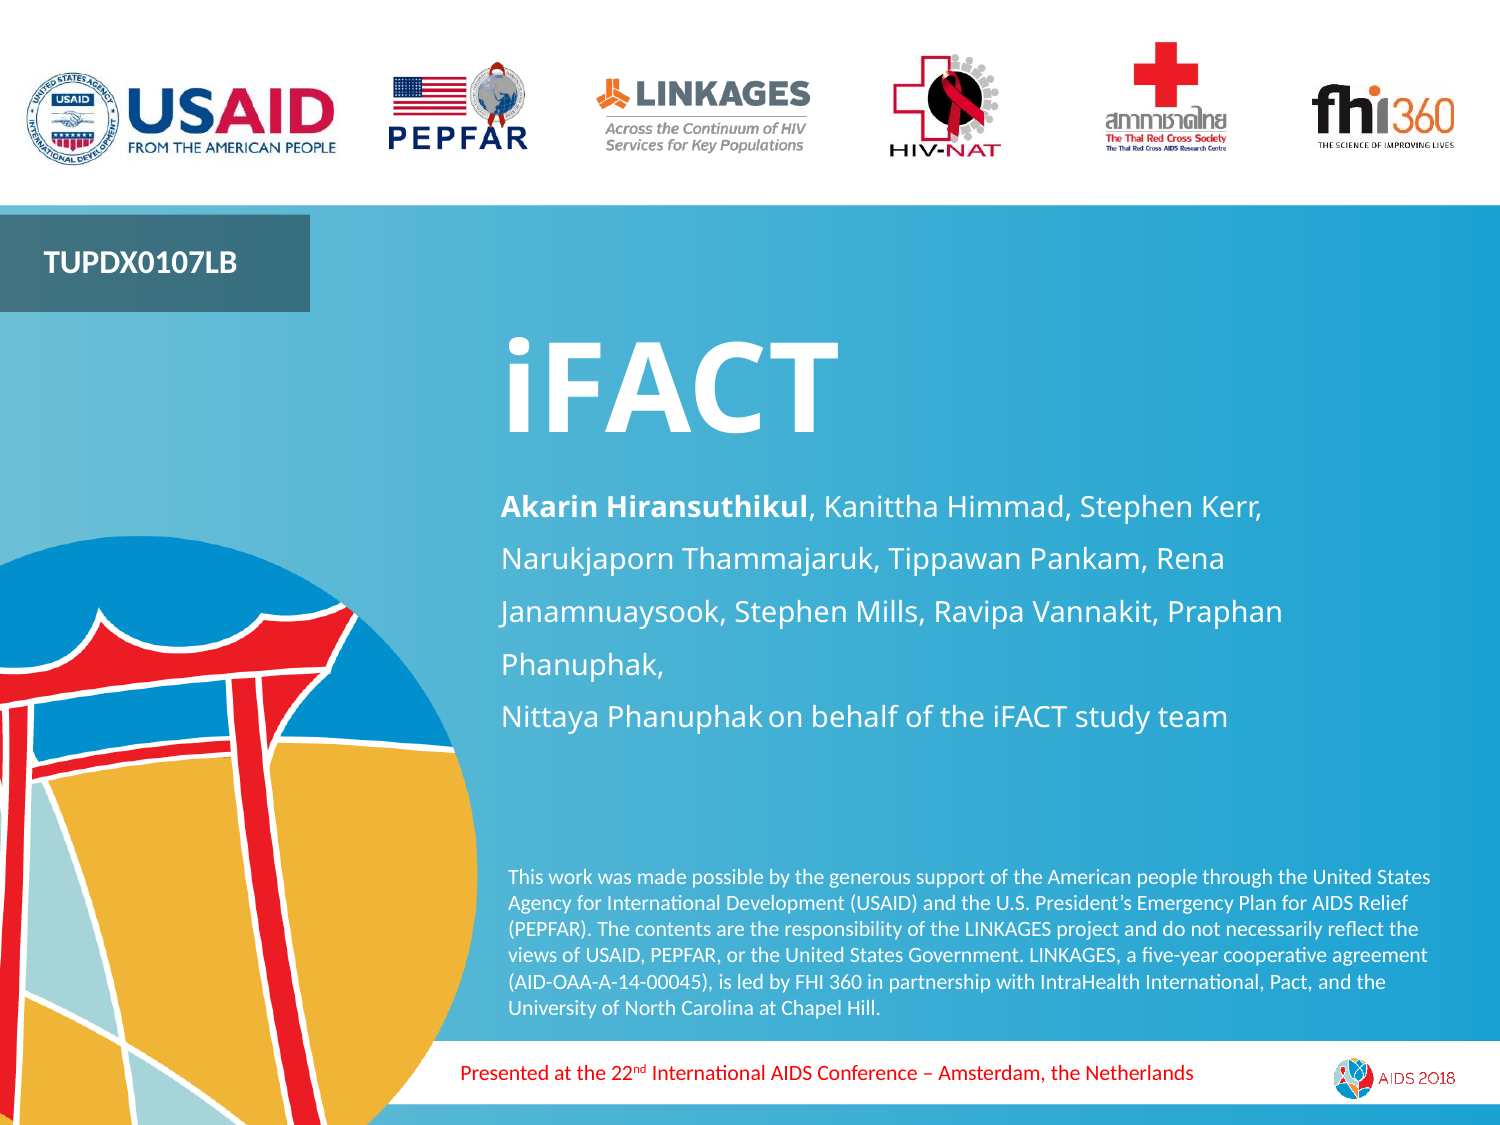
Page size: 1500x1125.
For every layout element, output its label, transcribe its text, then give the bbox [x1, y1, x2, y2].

text_box This work was made possible by the generous support of the American people through the United States Agency for International Development (USAID) and the U.S. President’s Emergency Plan for AIDS Relief (PEPFAR). The contents are the responsibility of the LINKAGES project and do not necessarily reflect the views of USAID, PEPFAR, or the United States Government. LINKAGES, a five-year cooperative agreement (AID-OAA-A-14-00045), is led by FHI 360 in partnership with IntraHealth International, Pact, and the University of North Carolina at Chapel Hill. [493, 855, 1482, 1028]
text_box TUPDX0107LB [28, 232, 356, 288]
subtitle Akarin Hiransuthikul, Kanittha Himmad, Stephen Kerr, Narukjaporn Thammajaruk, Tippawan Pankam, Rena Janamnuaysook, Stephen Mills, Ravipa Vannakit, Praphan Phanuphak, Nittaya Phanuphak on behalf of the iFACT study team [485, 462, 1417, 747]
picture [0, 198, 1500, 1125]
picture [584, 67, 816, 164]
picture [389, 61, 528, 150]
picture [1101, 38, 1228, 154]
text_box [0, 214, 311, 313]
picture [20, 68, 340, 166]
picture [871, 49, 1017, 162]
title iFACT [485, 288, 1389, 462]
picture [1312, 84, 1454, 148]
